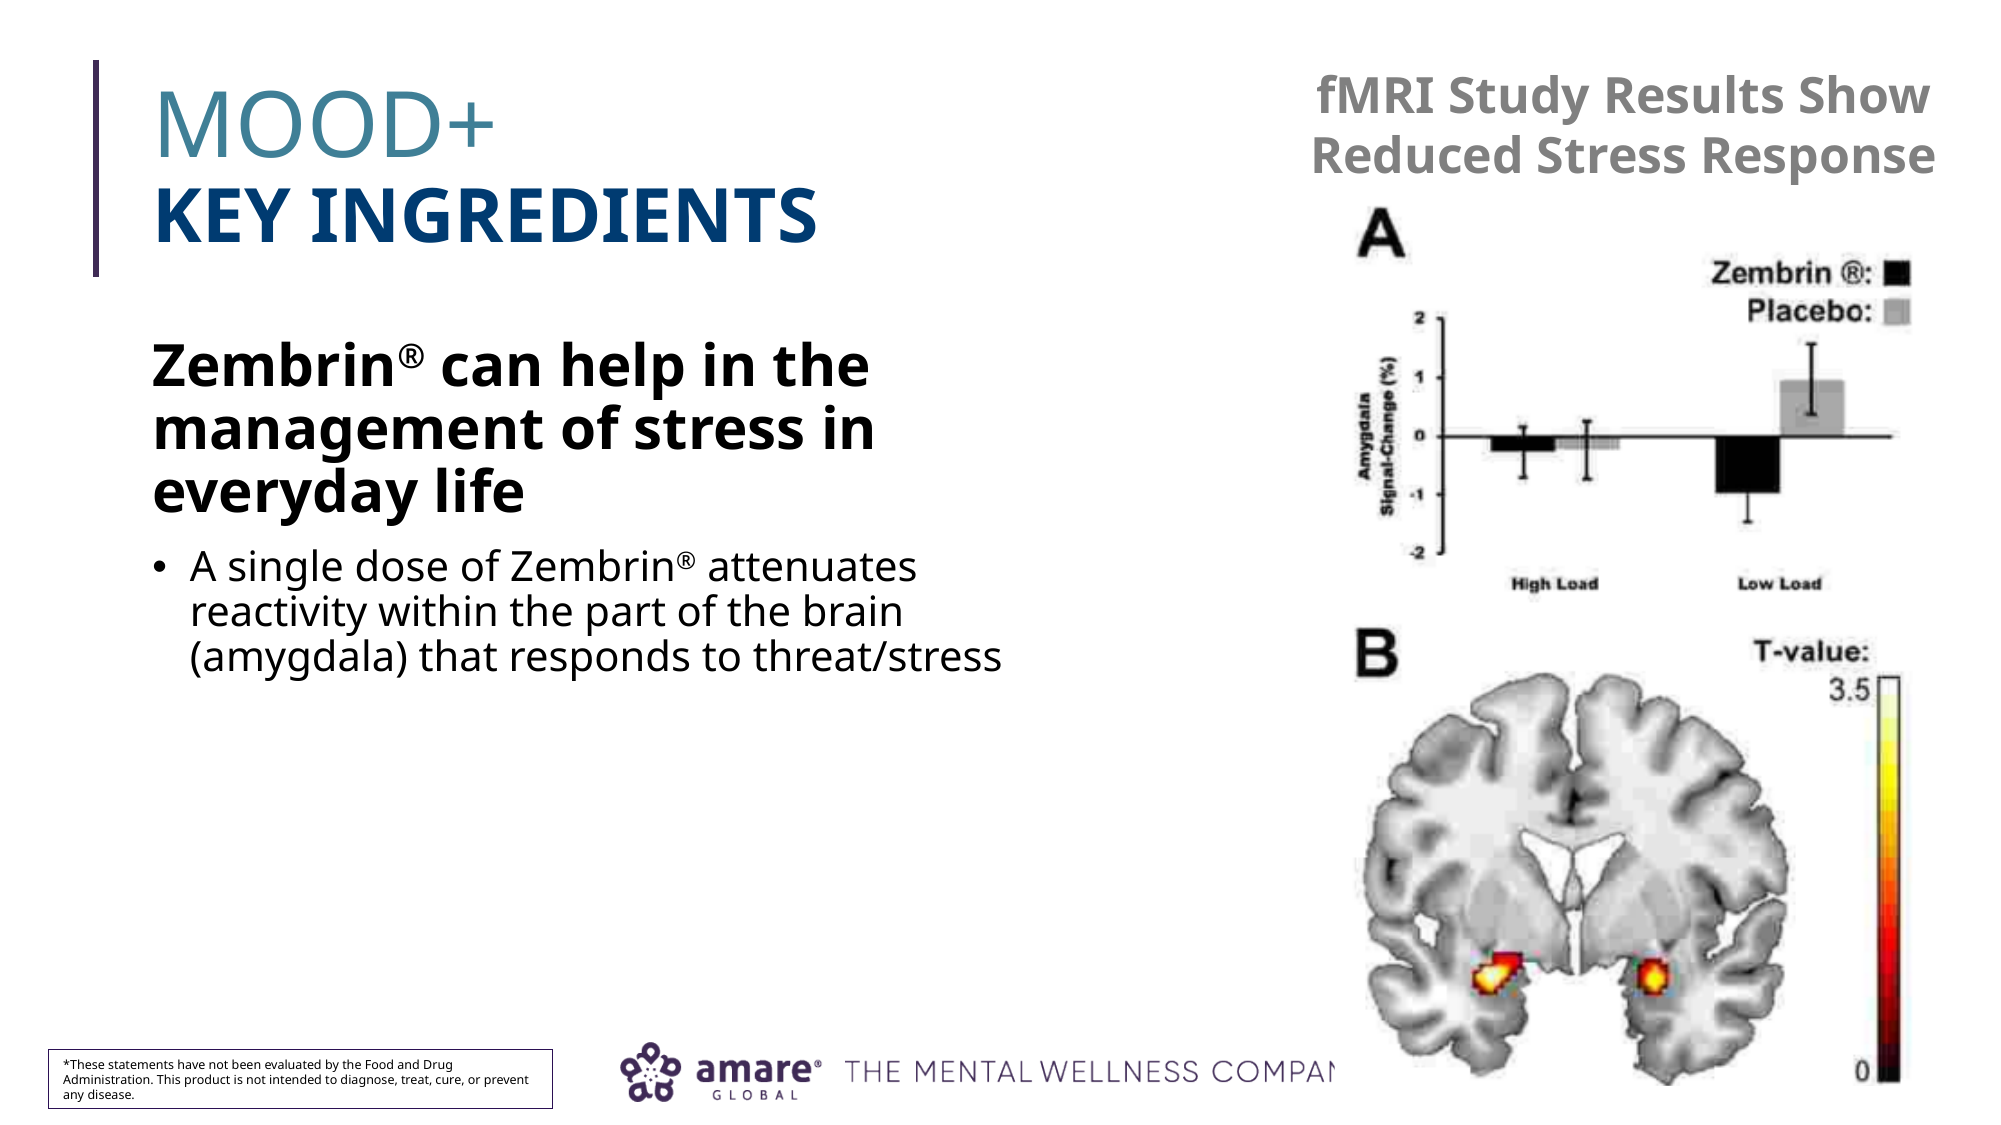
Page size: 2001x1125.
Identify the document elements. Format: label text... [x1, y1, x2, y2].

text_box MOOD+ KEY INGREDIENTS [137, 59, 1863, 278]
text_box fMRI Study Results Show Reduced Stress Response [1241, 56, 2000, 192]
list Zembrin® can help in the management of stress in everyday life A single dose of Zembrin® attenuates reactivity within the part of the brain (amygdala) that responds to threat/stress [137, 328, 1334, 1033]
picture [620, 199, 1913, 1102]
text_box *These statements have not been evaluated by the Food and Drug Administration. This product is not intended to diagnose, treat, cure, or prevent any disease. [48, 1049, 553, 1109]
